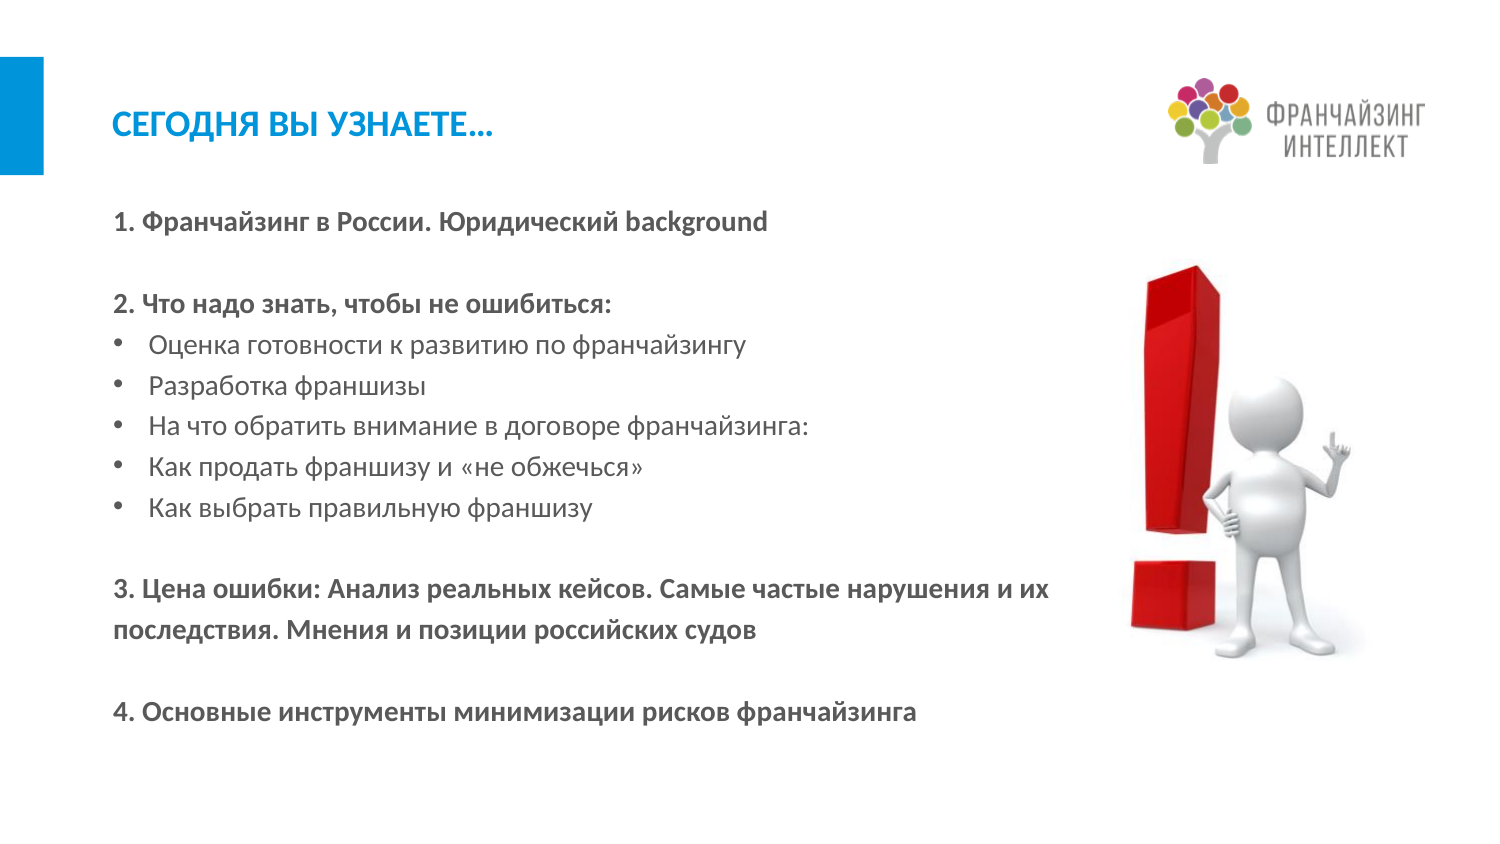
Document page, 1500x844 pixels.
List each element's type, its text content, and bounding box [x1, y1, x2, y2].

text_box [0, 56, 44, 176]
picture [1050, 242, 1426, 712]
picture [1168, 78, 1426, 164]
text_box СЕГОДНЯ ВЫ УЗНАЕТЕ… [97, 91, 510, 152]
text_box 1. Франчайзинг в России. Юридический background 2. Что надо знать, чтобы не ошибиться: Оценка готовности к развитию по франчайзингу Разработка франшизы На что обратить внимание в договоре франчайзинга: Как продать франшизу и «не обжечься» Как выбрать правильную франшизу 3. Цена ошибки: Анализ реальных кейсов. Самые частые нарушения и их последствия. Мнения и позиции российских судов 4. Основные инструменты минимизации рисков франчайзинга [98, 195, 1405, 766]
